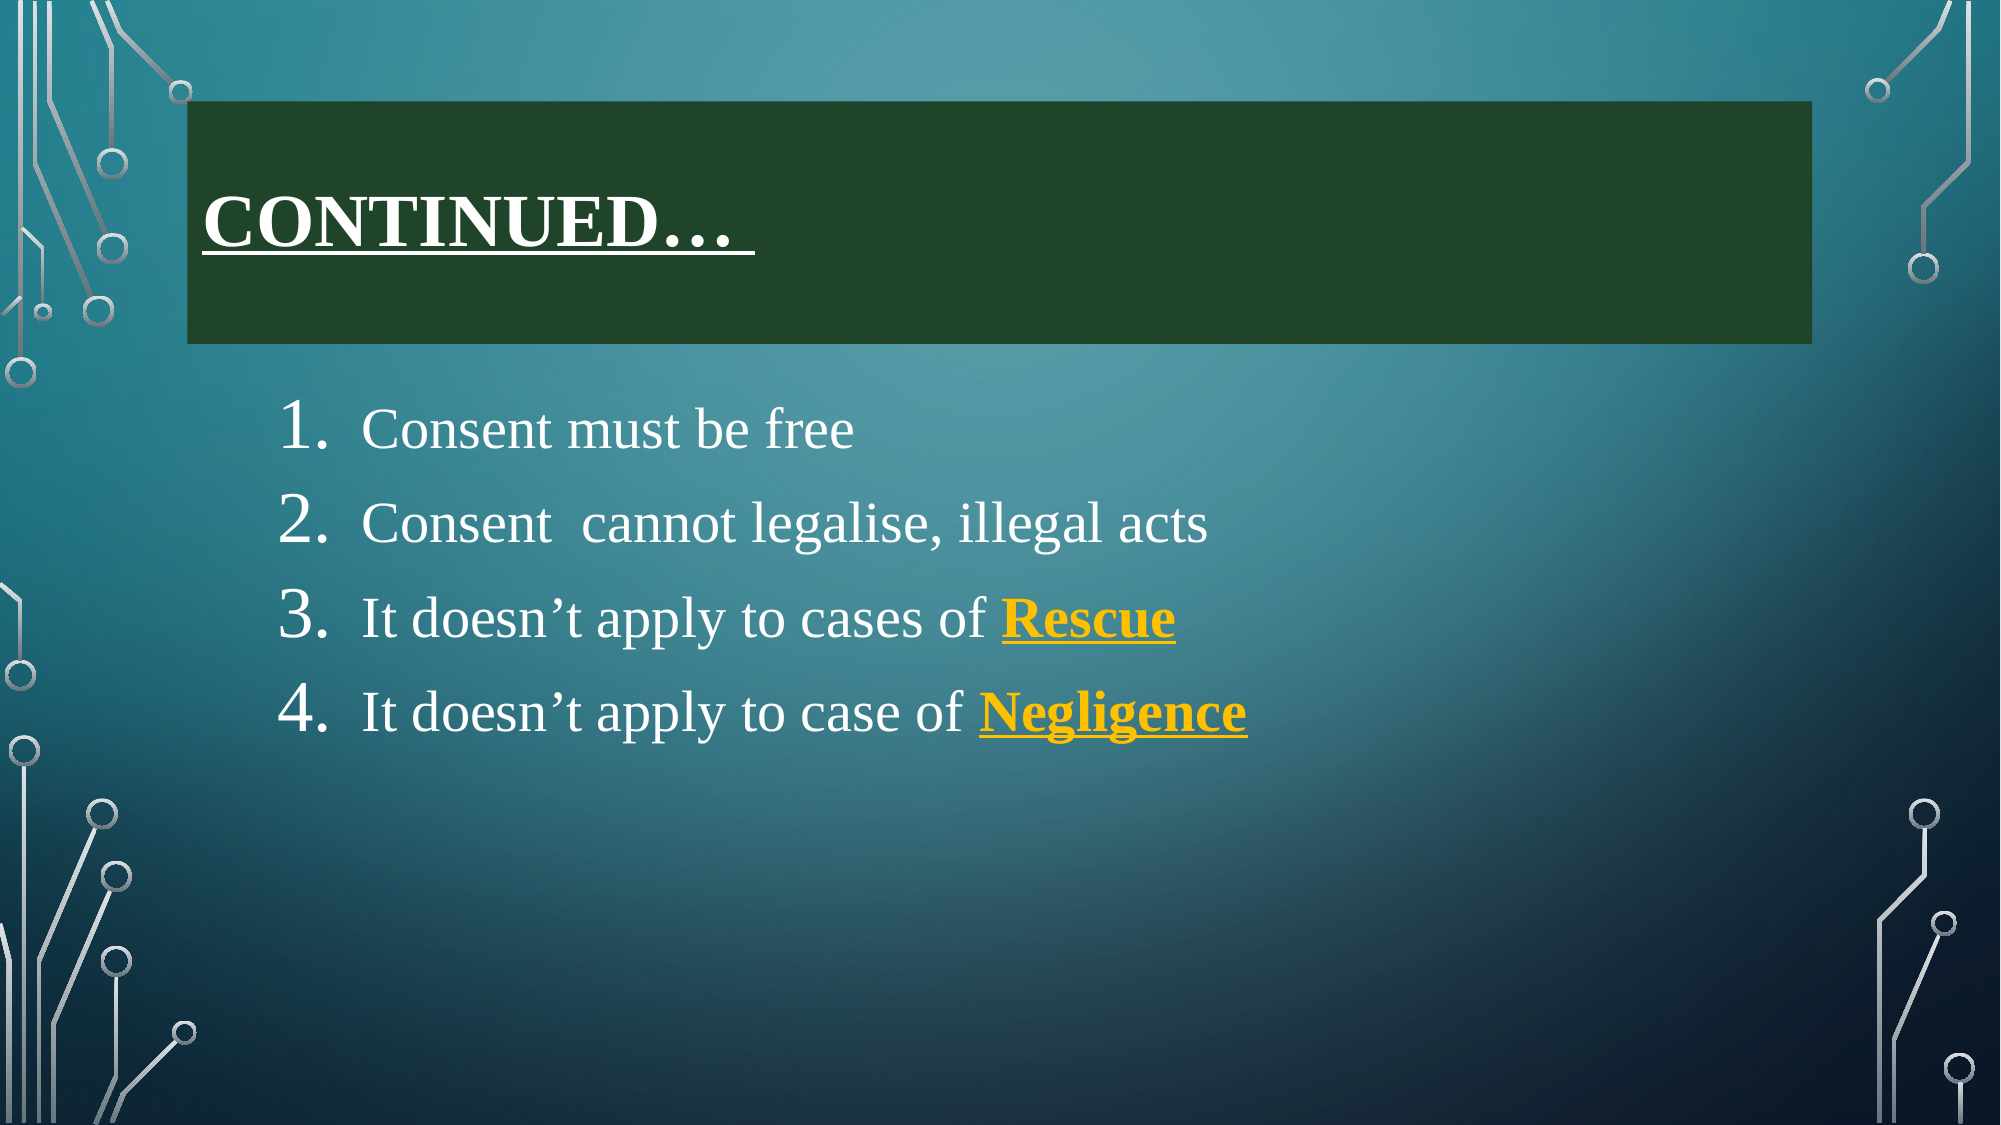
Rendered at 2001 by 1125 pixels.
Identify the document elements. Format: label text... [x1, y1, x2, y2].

title Continued… [187, 101, 1813, 344]
list Consent must be free Consent cannot legalise, illegal acts It doesn’t apply to cases of Rescue It doesn’t apply to case of Negligence [187, 369, 1813, 950]
